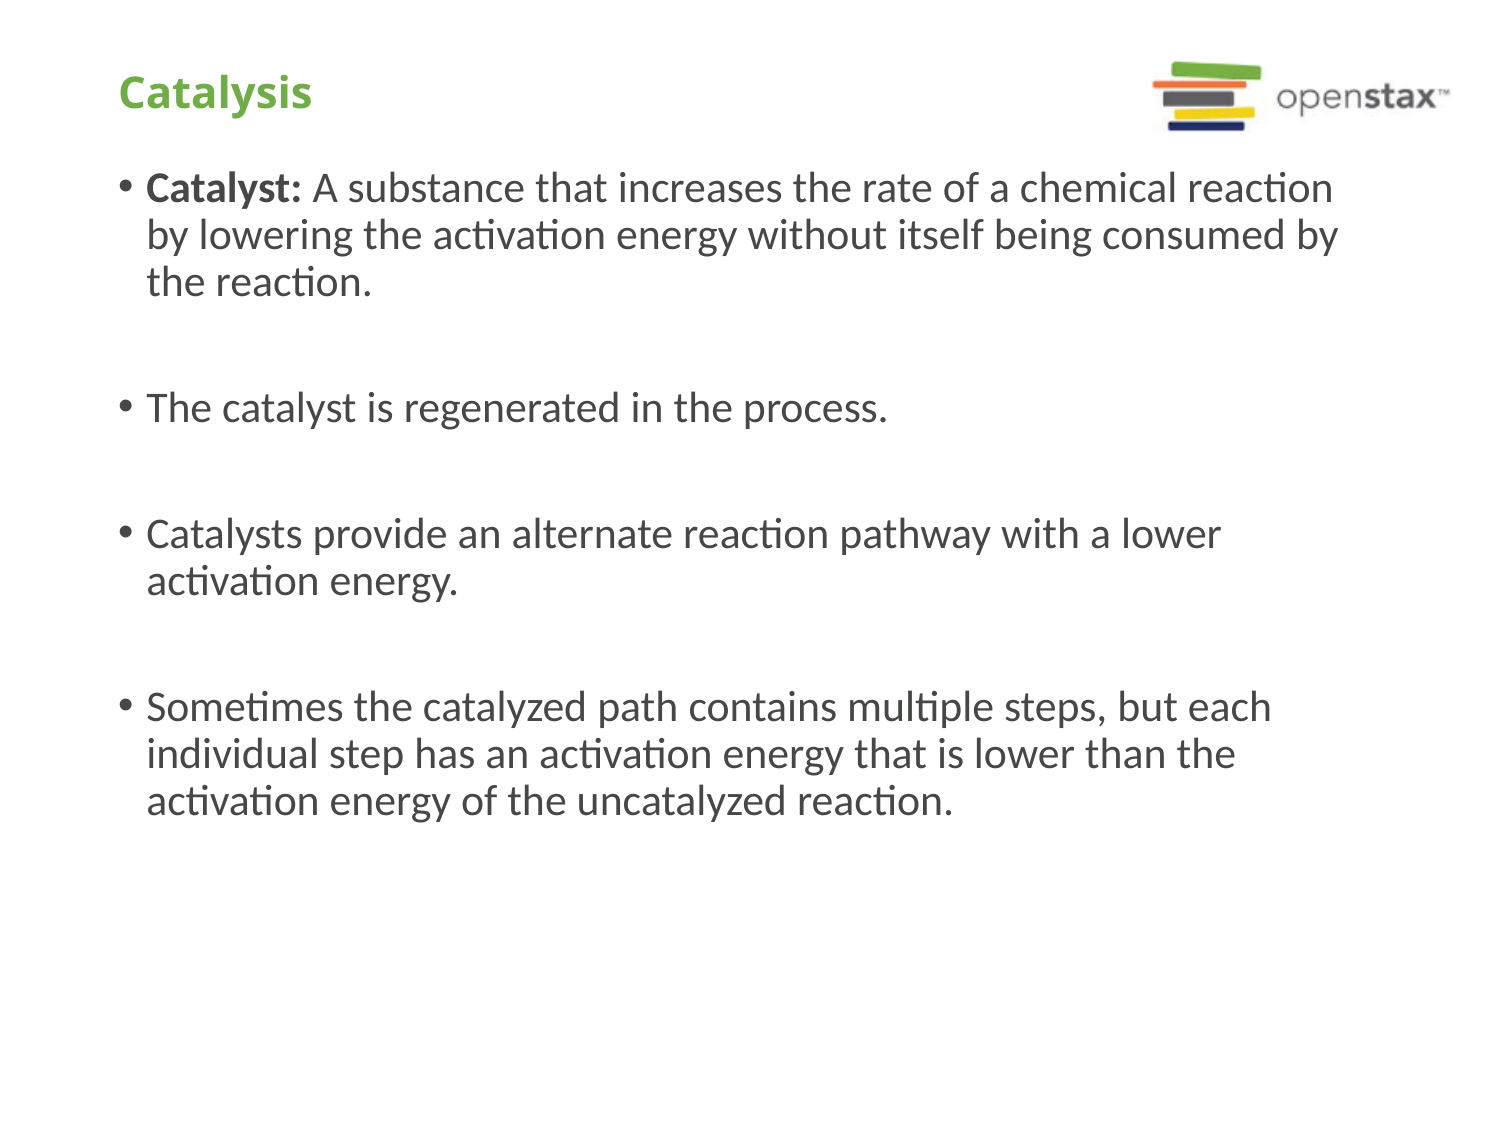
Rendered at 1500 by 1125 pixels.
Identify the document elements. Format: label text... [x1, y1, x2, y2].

list Catalyst: A substance that increases the rate of a chemical reaction by lowering the activation energy without itself being consumed by the reaction. The catalyst is regenerated in the process. Catalysts provide an alternate reaction pathway with a lower activation energy. Sometimes the catalyzed path contains multiple steps, but each individual step has an activation energy that is lower than the activation energy of the uncatalyzed reaction. [103, 156, 1397, 939]
picture [1151, 59, 1452, 134]
title Catalysis [103, 59, 1397, 130]
